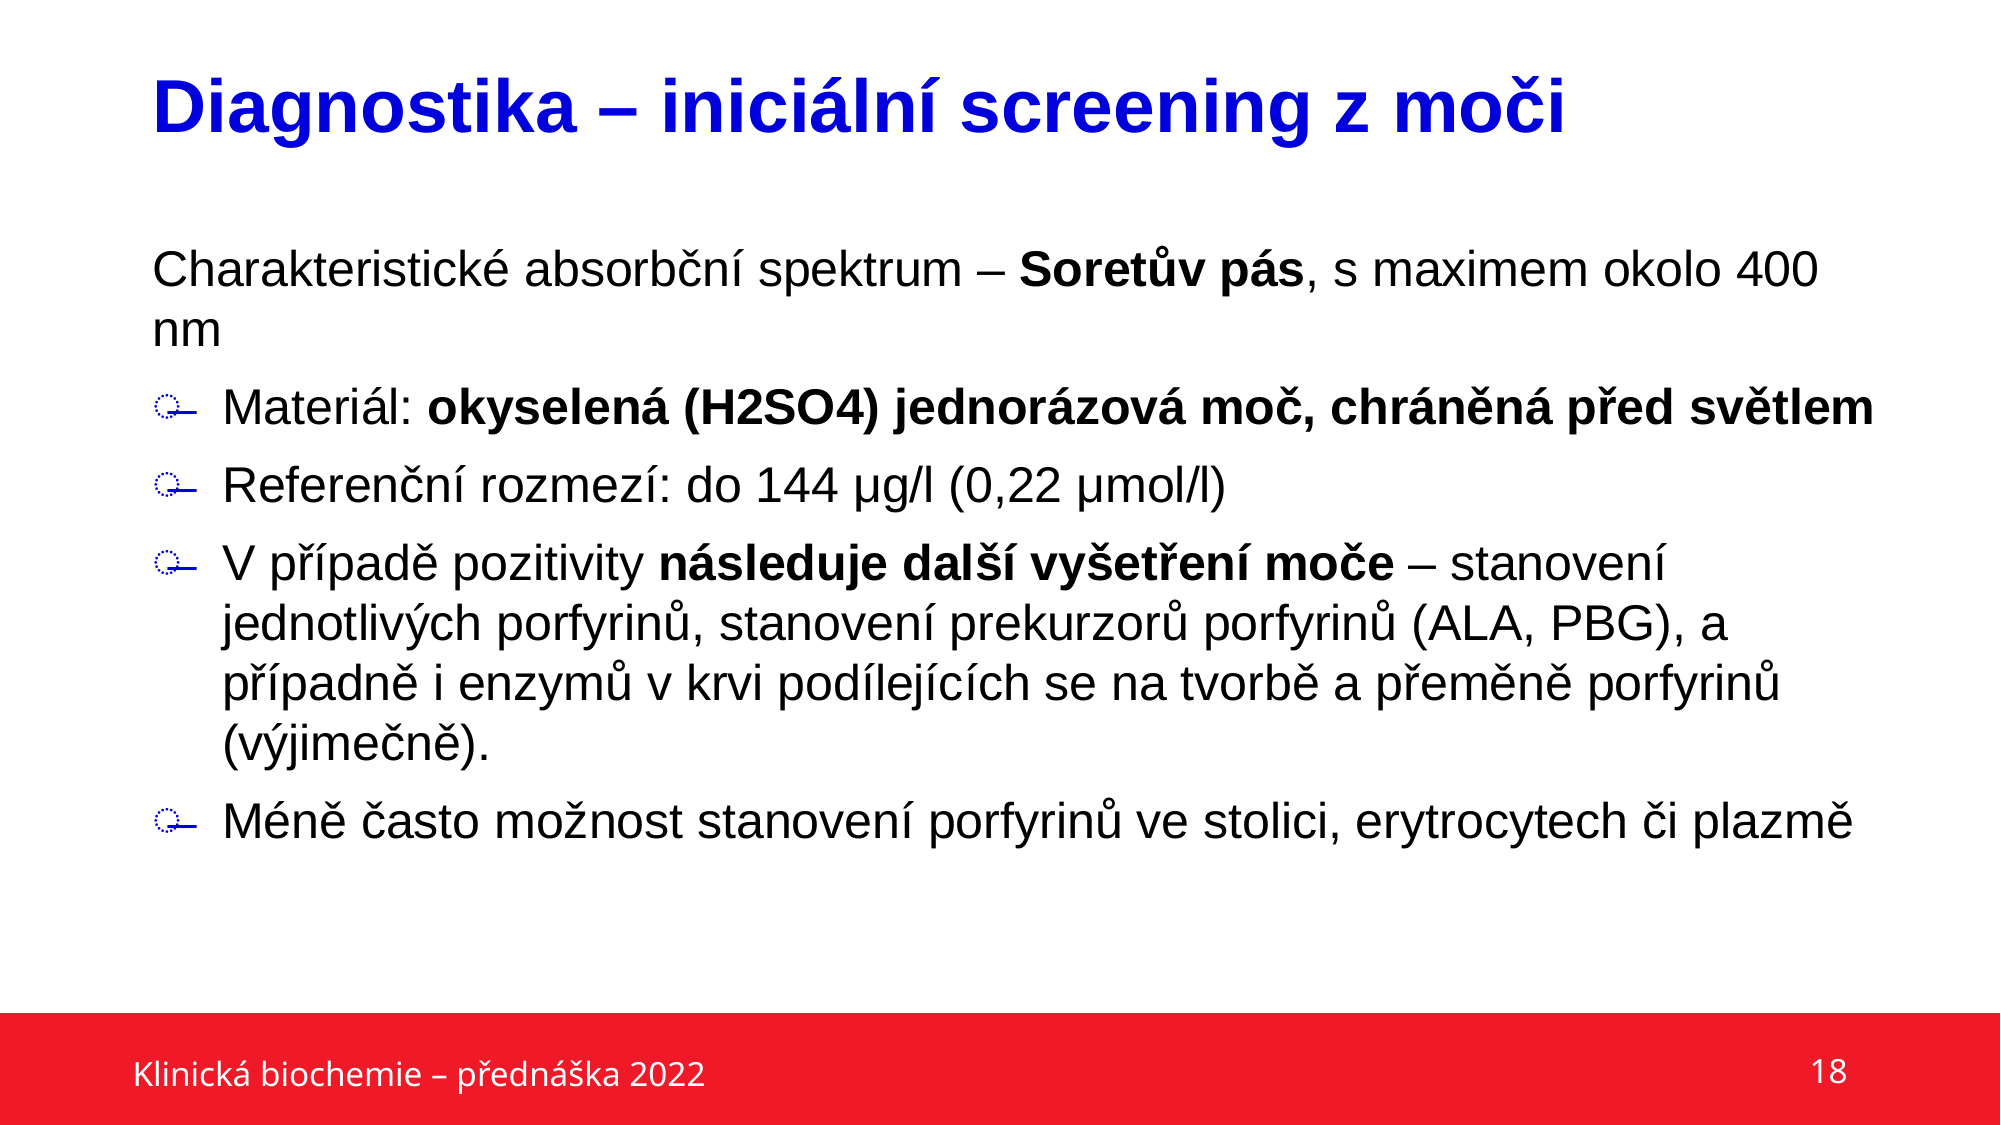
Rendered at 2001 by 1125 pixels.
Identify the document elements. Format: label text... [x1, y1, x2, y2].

slide_number 18 [1412, 1042, 1863, 1103]
title Diagnostika – iniciální screening z moči [137, 59, 1863, 176]
list Charakteristické absorbční spektrum – Soretův pás, s maximem okolo 400 nm Materiál: okyselená (H2SO4) jednorázová moč, chráněná před světlem Referenční rozmezí: do 144 μg/l (0,22 μmol/l) V případě pozitivity následuje další vyšetření moče – stanovení jednotlivých porfyrinů, stanovení prekurzorů porfyrinů (ALA, PBG), a případně i enzymů v krvi podílejících se na tvorbě a přeměně porfyrinů (výjimečně). Méně často možnost stanovení porfyrinů ve stolici, erytrocytech či plazmě [137, 228, 1898, 966]
footer Klinická biochemie – přednáška 2022 [117, 1042, 984, 1103]
